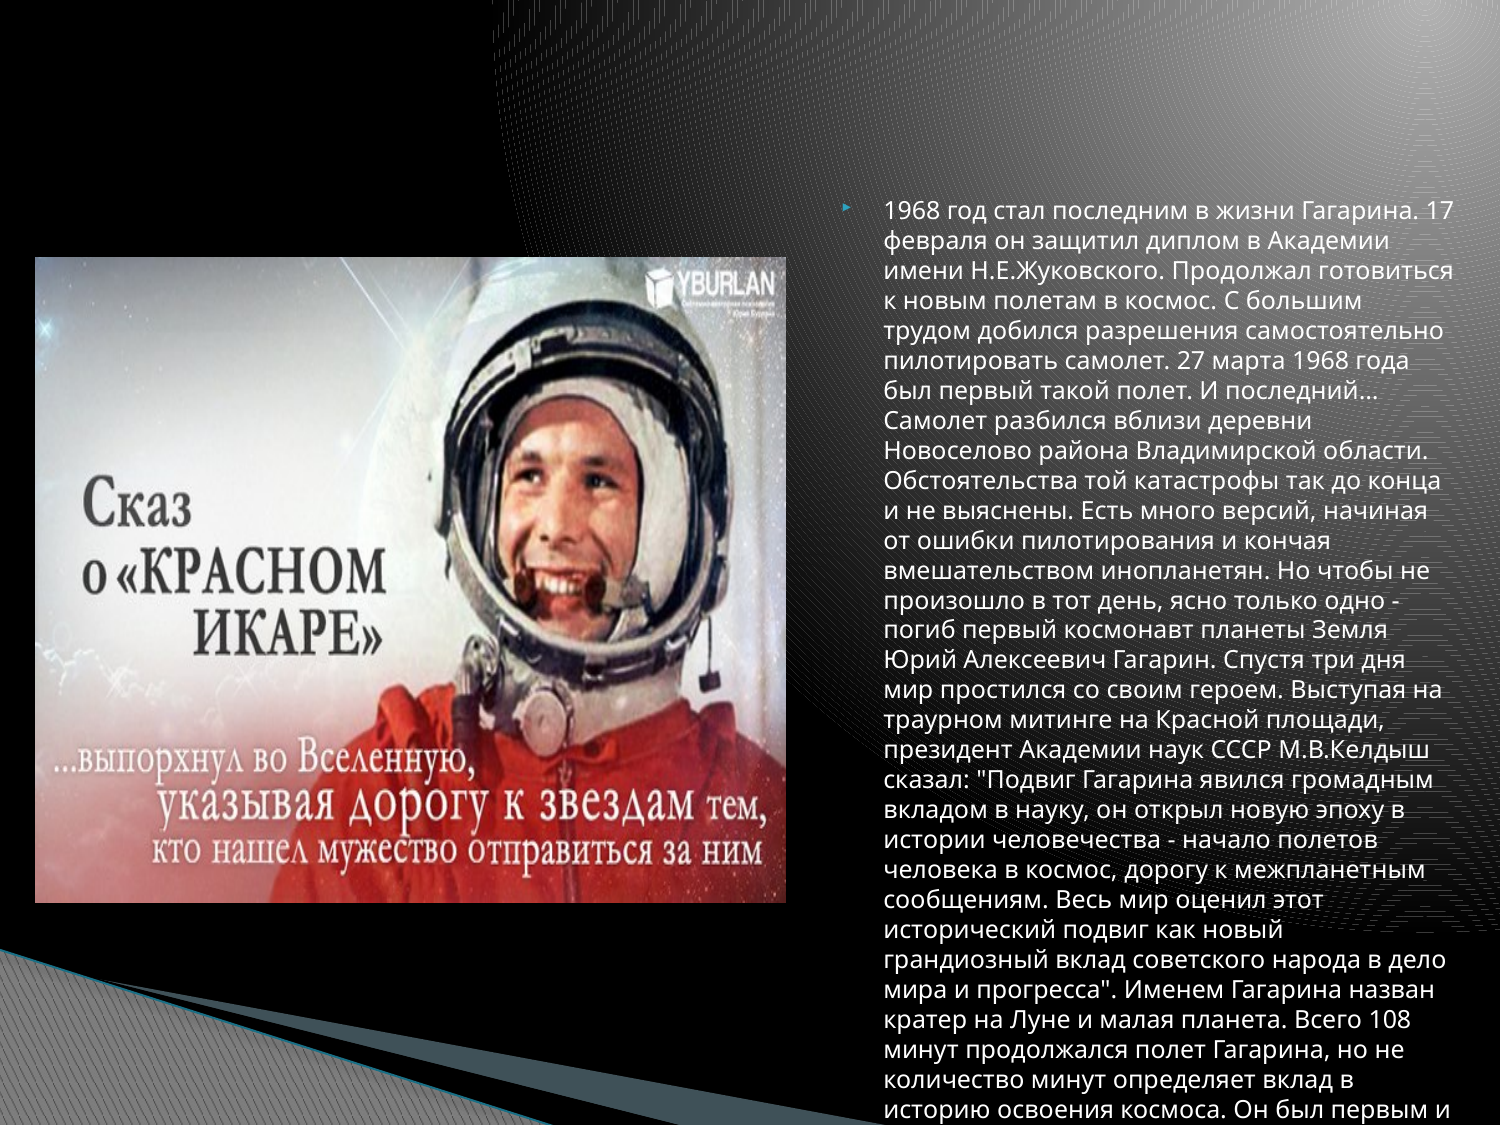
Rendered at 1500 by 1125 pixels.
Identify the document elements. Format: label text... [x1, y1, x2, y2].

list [34, 257, 786, 903]
list 1968 год стал последним в жизни Гагарина. 17 февраля он защитил диплом в Академии имени Н.Е.Жуковского. Продолжал готовиться к новым полетам в космос. С большим трудом добился разрешения самостоятельно пилотировать самолет. 27 марта 1968 года был первый такой полет. И последний… Самолет разбился вблизи деревни Новоселово района Владимирской области. Обстоятельства той катастрофы так до конца и не выяснены. Есть много версий, начиная от ошибки пилотирования и кончая вмешательством инопланетян. Но чтобы не произошло в тот день, ясно только одно - погиб первый космонавт планеты Земля Юрий Алексеевич Гагарин. Спустя три дня мир простился со своим героем. Выступая на траурном митинге на Красной площади, президент Академии наук СССР М.В.Келдыш сказал: "Подвиг Гагарина явился громадным вкладом в науку, он открыл новую эпоху в истории человечества - начало полетов человека в космос, дорогу к межпланетным сообщениям. Весь мир оценил этот исторический подвиг как новый грандиозный вклад советского народа в дело мира и прогресса". Именем Гагарина назван кратер на Луне и малая планета. Всего 108 минут продолжался полет Гагарина, но не количество минут определяет вклад в историю освоения космоса. Он был первым и останется им навсегда. [808, 187, 1472, 1020]
picture [0, 952, 543, 1125]
